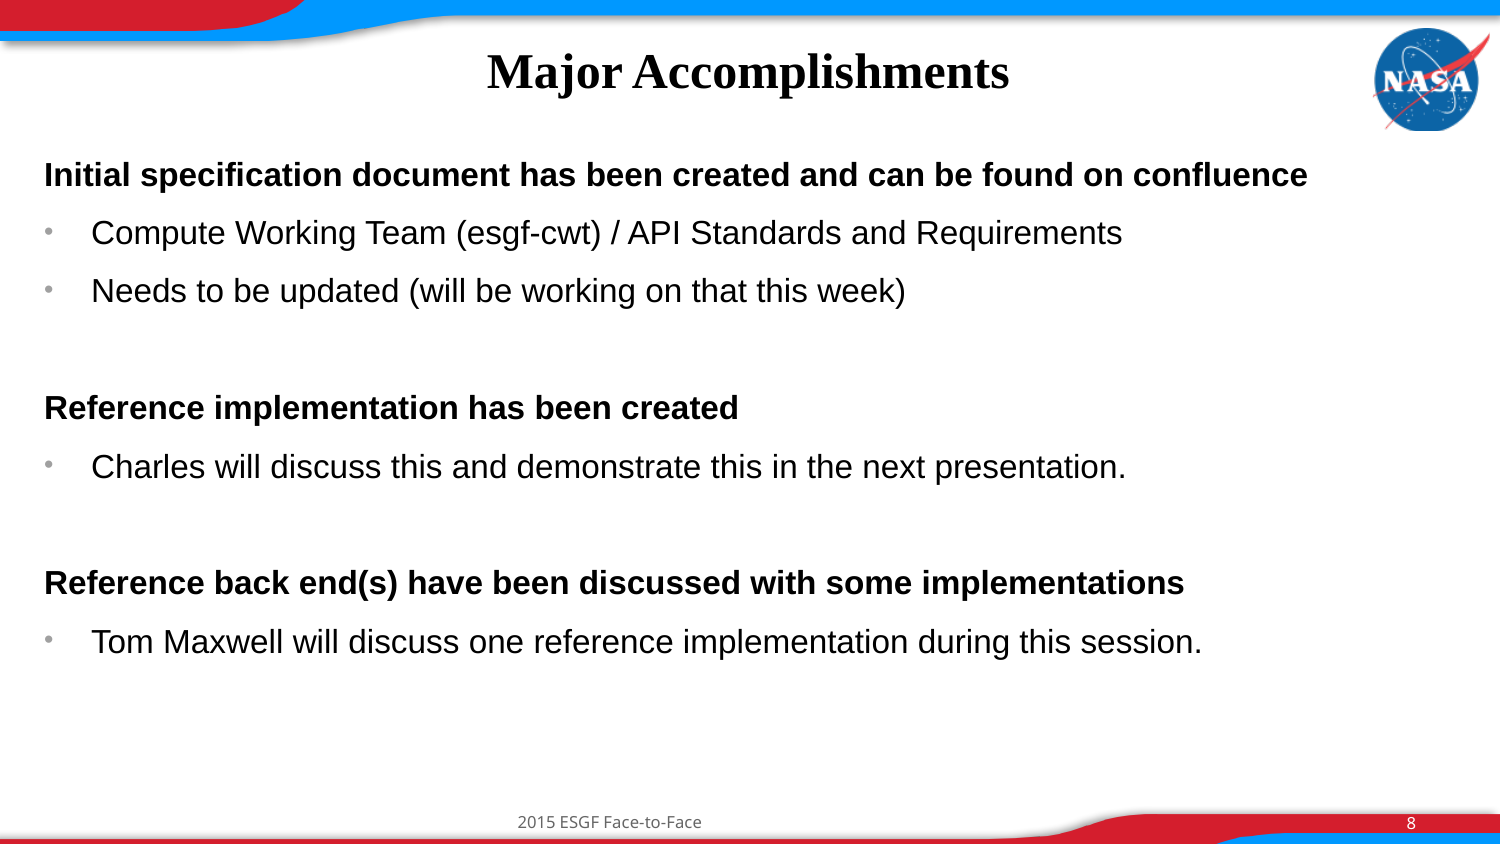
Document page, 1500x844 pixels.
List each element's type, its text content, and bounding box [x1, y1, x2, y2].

footer 2015 ESGF Face-to-Face [503, 804, 1217, 844]
list Initial specification document has been created and can be found on confluence Compute Working Team (esgf-cwt) / API Standards and Requirements Needs to be updated (will be working on that this week) Reference implementation has been created Charles will discuss this and demonstrate this in the next presentation. Reference back end(s) have been discussed with some implementations Tom Maxwell will discuss one reference implementation during this session. [29, 135, 1475, 761]
slide_number 8 [1391, 805, 1472, 844]
title Major Accomplishments [22, 17, 1475, 121]
